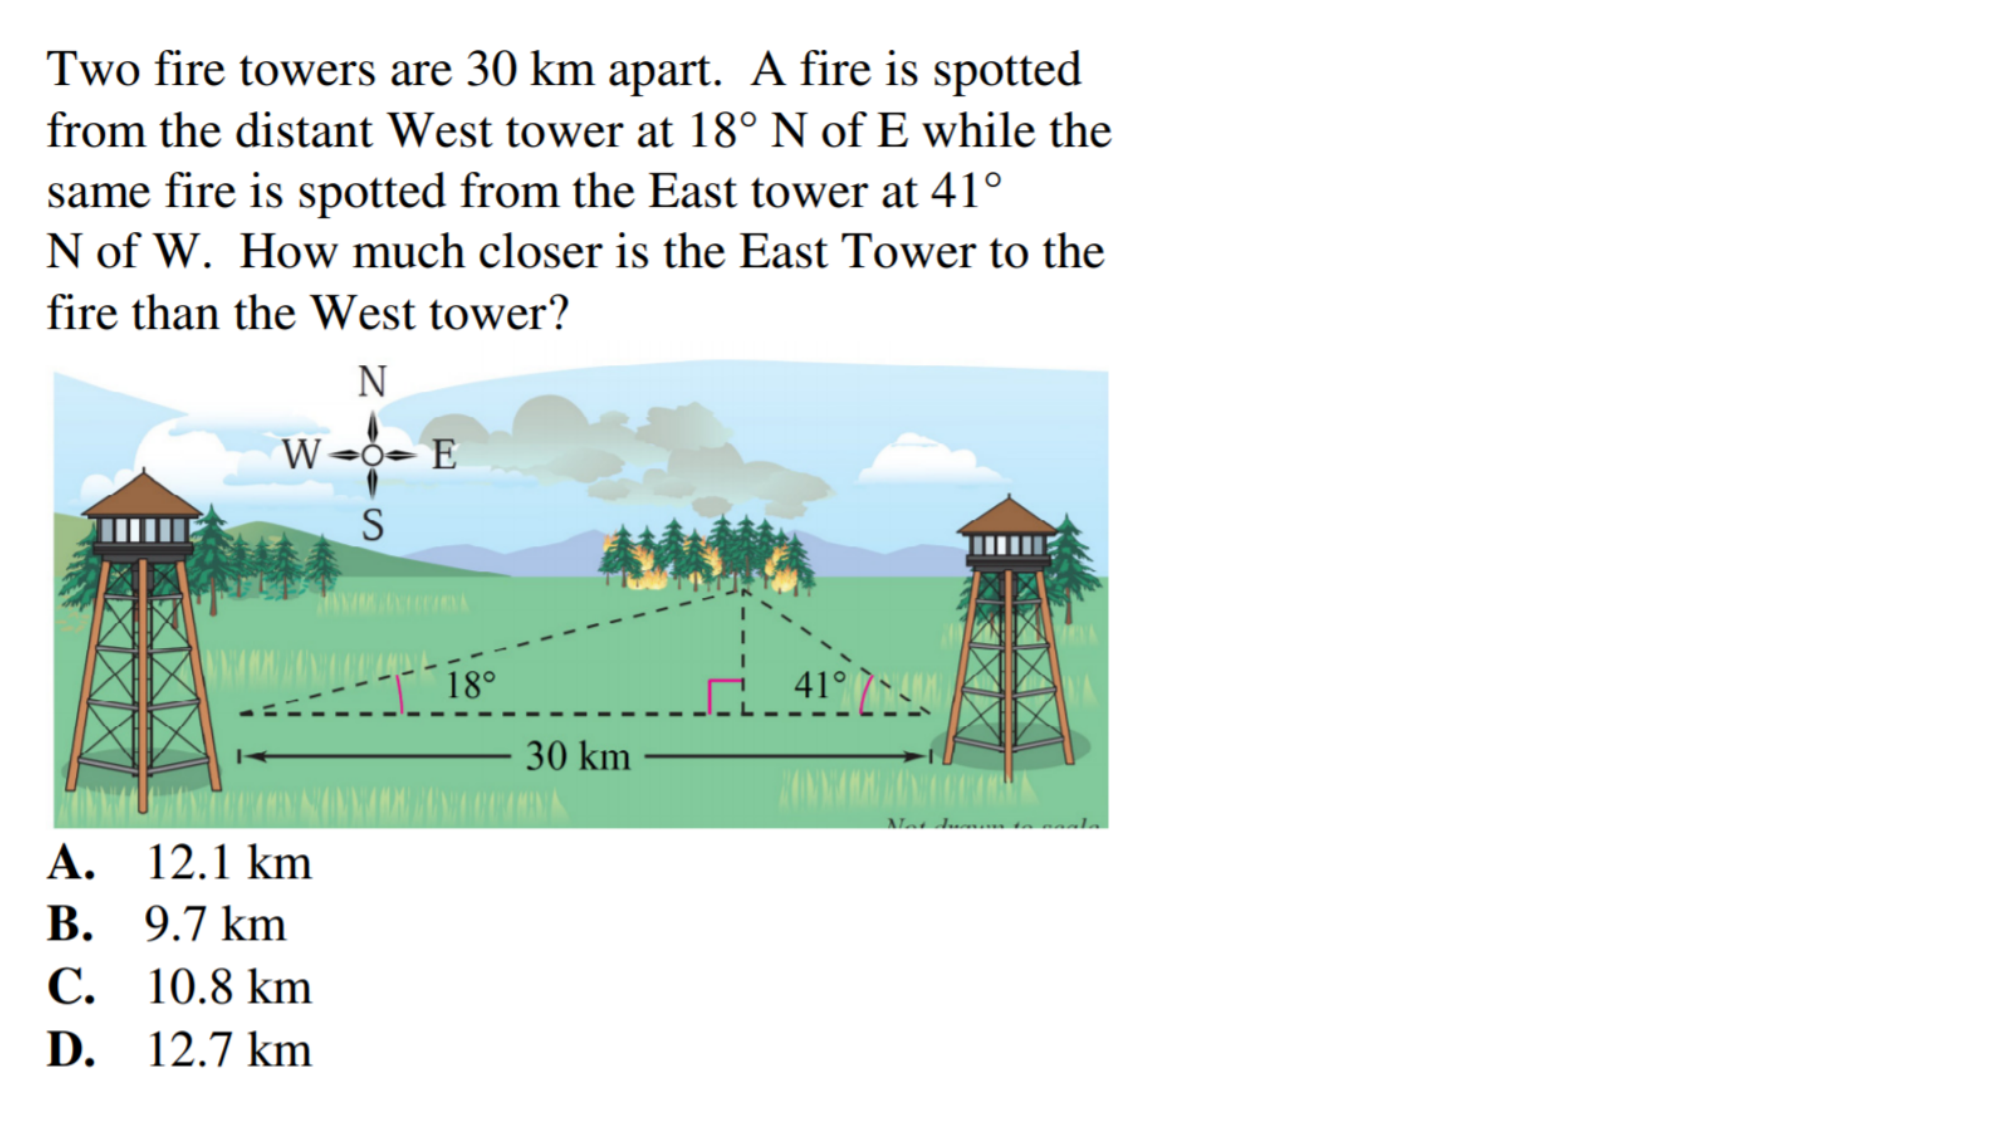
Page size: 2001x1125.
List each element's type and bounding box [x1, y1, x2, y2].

picture [26, 21, 1147, 1087]
